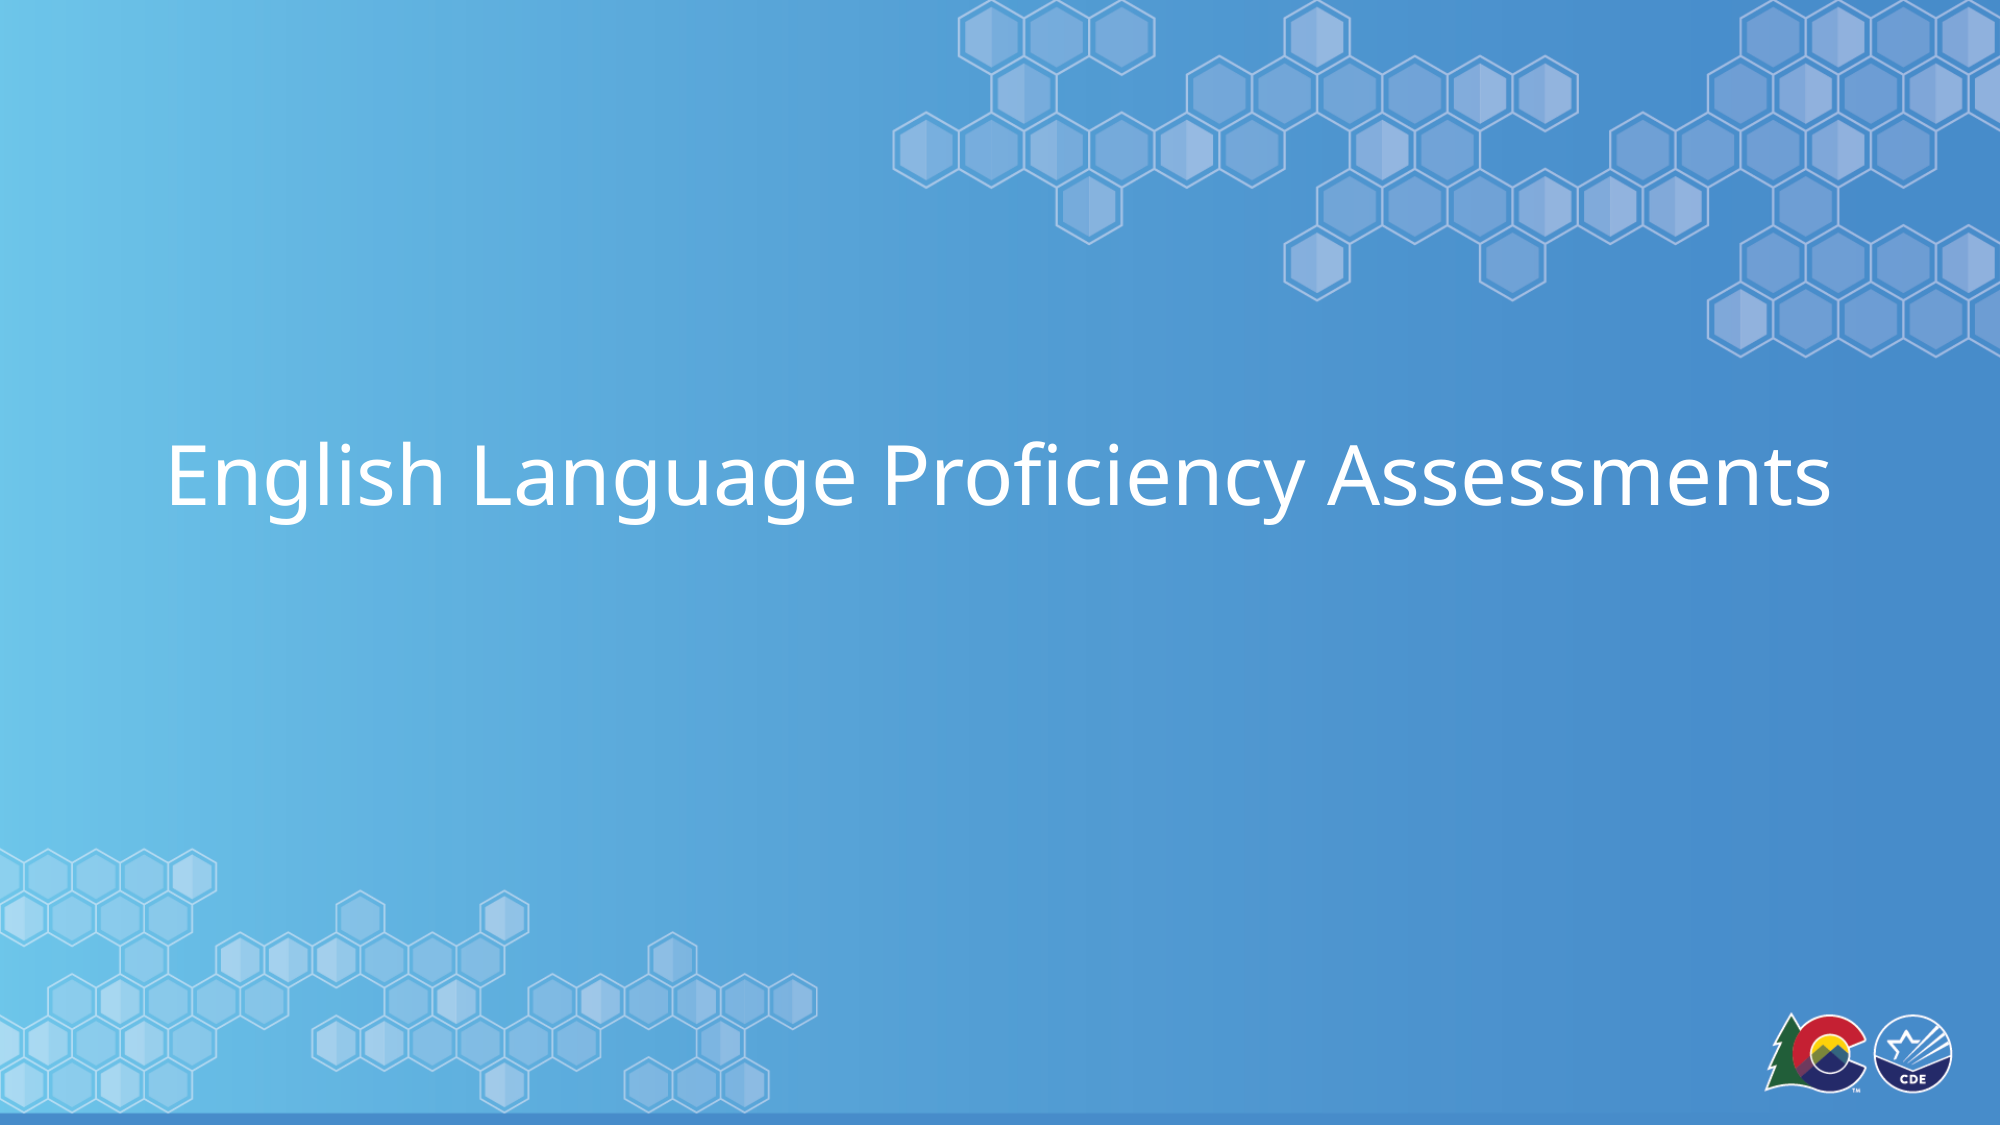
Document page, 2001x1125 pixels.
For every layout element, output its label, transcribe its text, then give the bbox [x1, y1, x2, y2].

title English Language Proficiency Assessments [0, 425, 2000, 810]
picture [0, 810, 2000, 1125]
picture [0, 0, 2000, 425]
